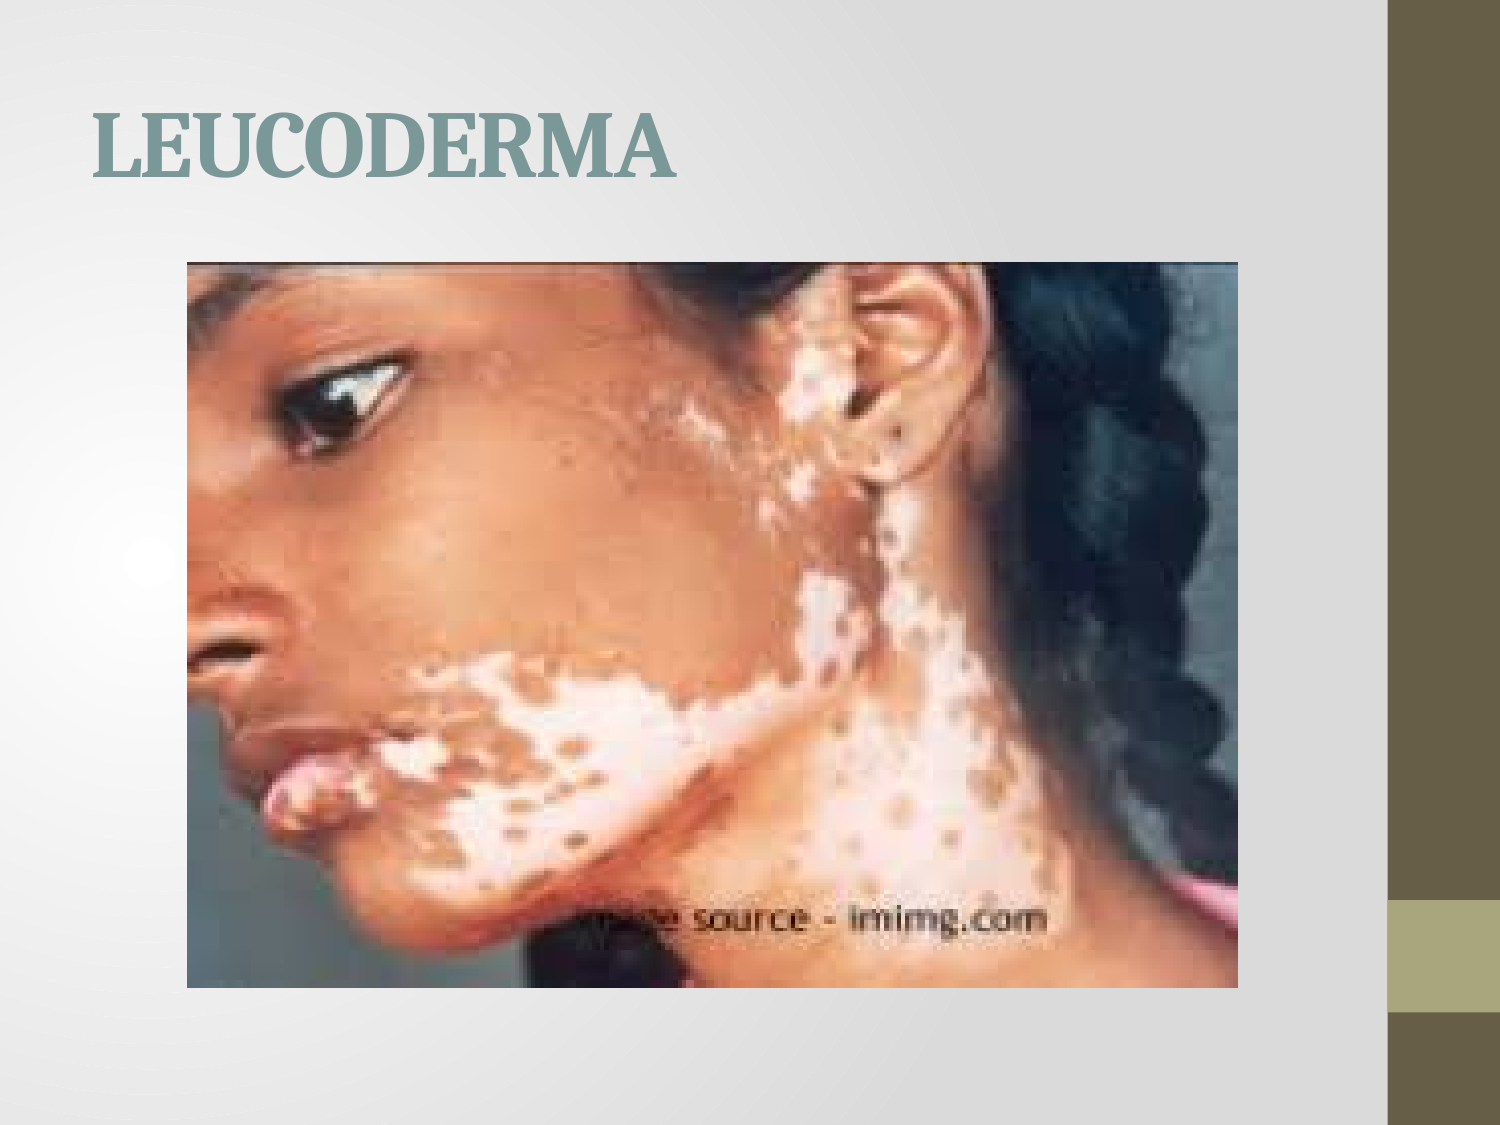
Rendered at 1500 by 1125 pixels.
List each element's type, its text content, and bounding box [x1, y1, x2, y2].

title LEUCODERMA [75, 45, 1325, 233]
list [186, 261, 1238, 988]
